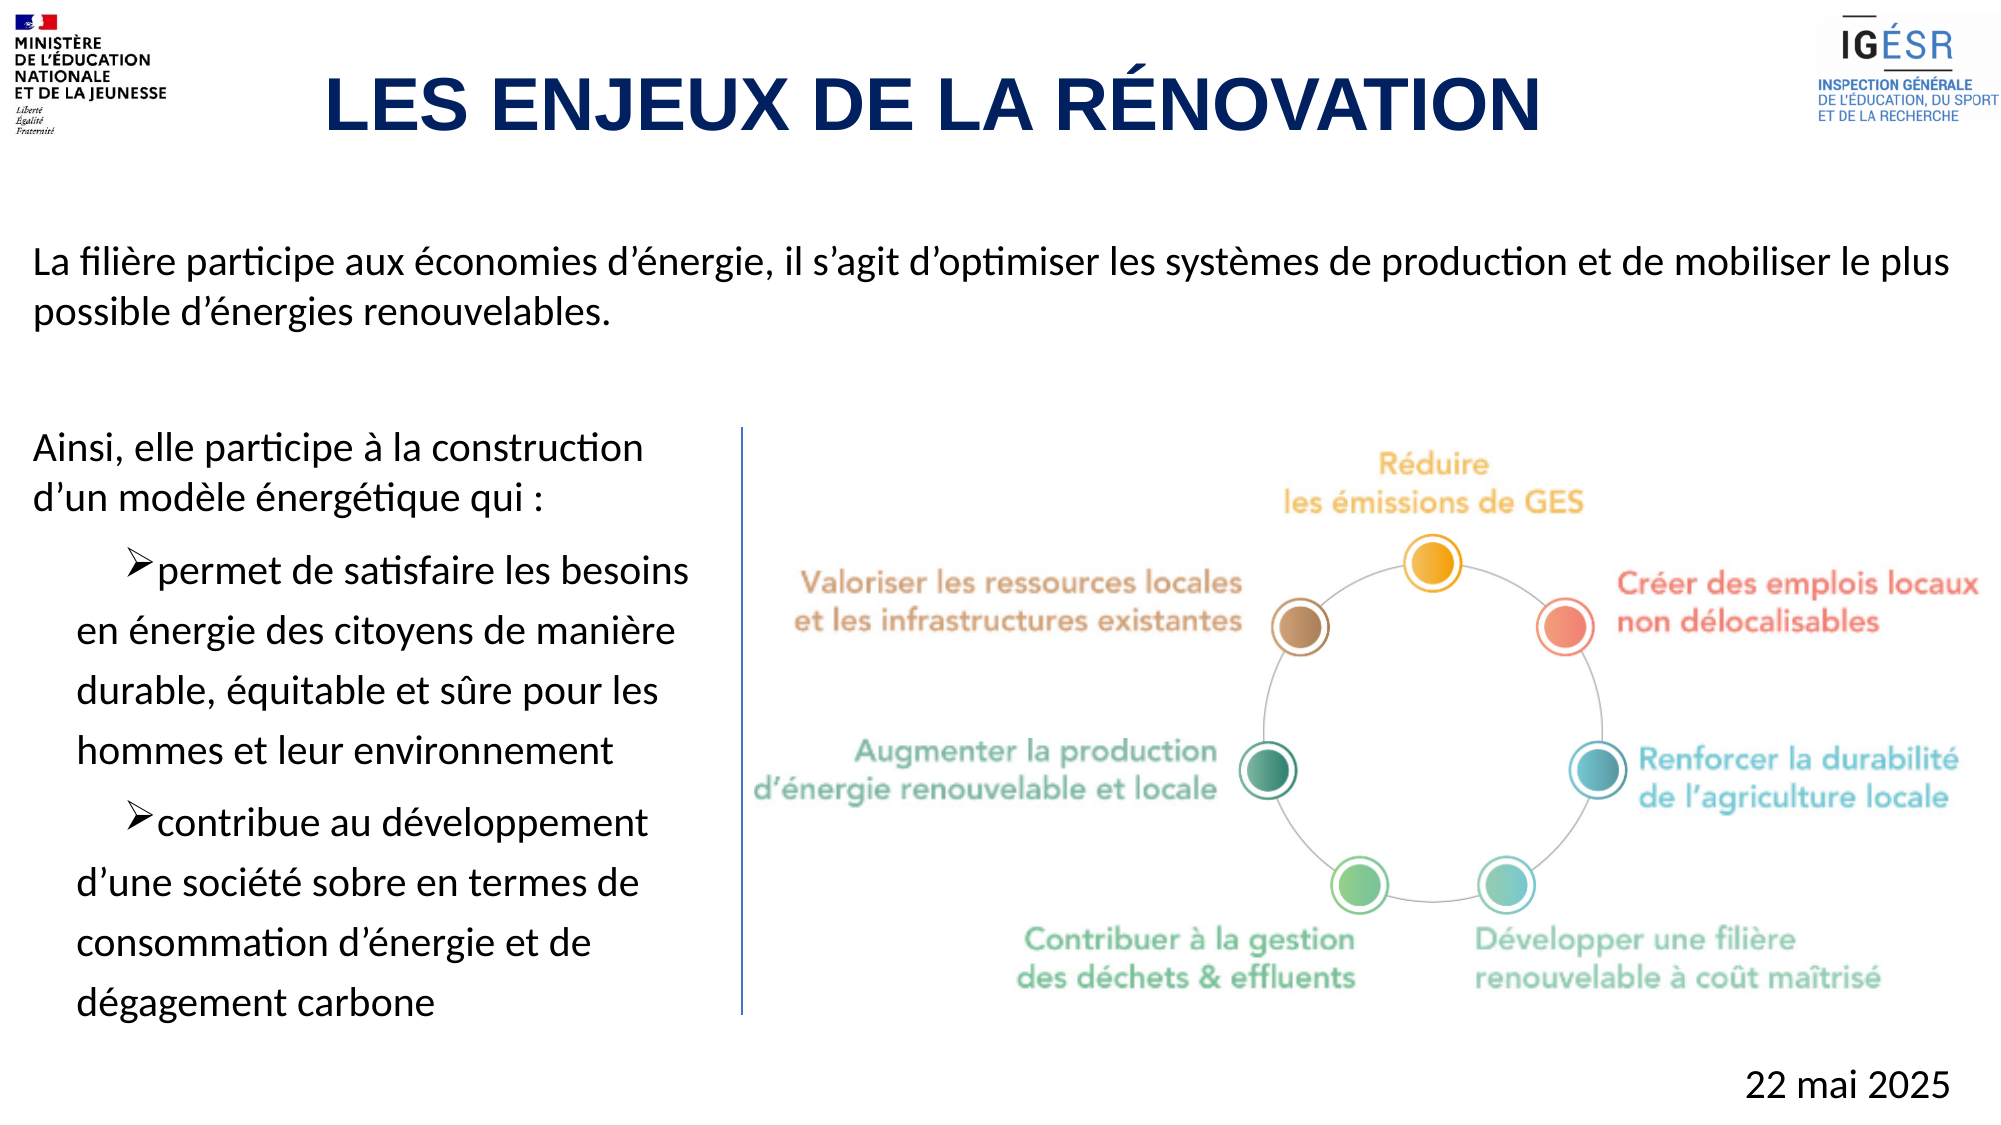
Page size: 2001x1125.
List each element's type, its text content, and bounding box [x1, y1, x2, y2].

picture [1817, 11, 2000, 122]
text_box 22 mai 2025 [1482, 1059, 1956, 1112]
picture [0, 0, 181, 149]
text_box Ainsi, elle participe à la construction d’un modèle énergétique qui : permet de satisfaire les besoins en énergie des citoyens de manière durable, équitable et sûre pour les hommes et leur environnement contribue au développement d’une société sobre en termes de consommation d’énergie et de dégagement carbone [18, 412, 744, 1033]
text_box LES ENJEUX DE LA RÉNOVATION [268, 35, 1600, 154]
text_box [754, 444, 1993, 1003]
text_box La filière participe aux économies d’énergie, il s’agit d’optimiser les systèmes de production et de mobiliser le plus possible d’énergies renouvelables. [18, 226, 1993, 342]
